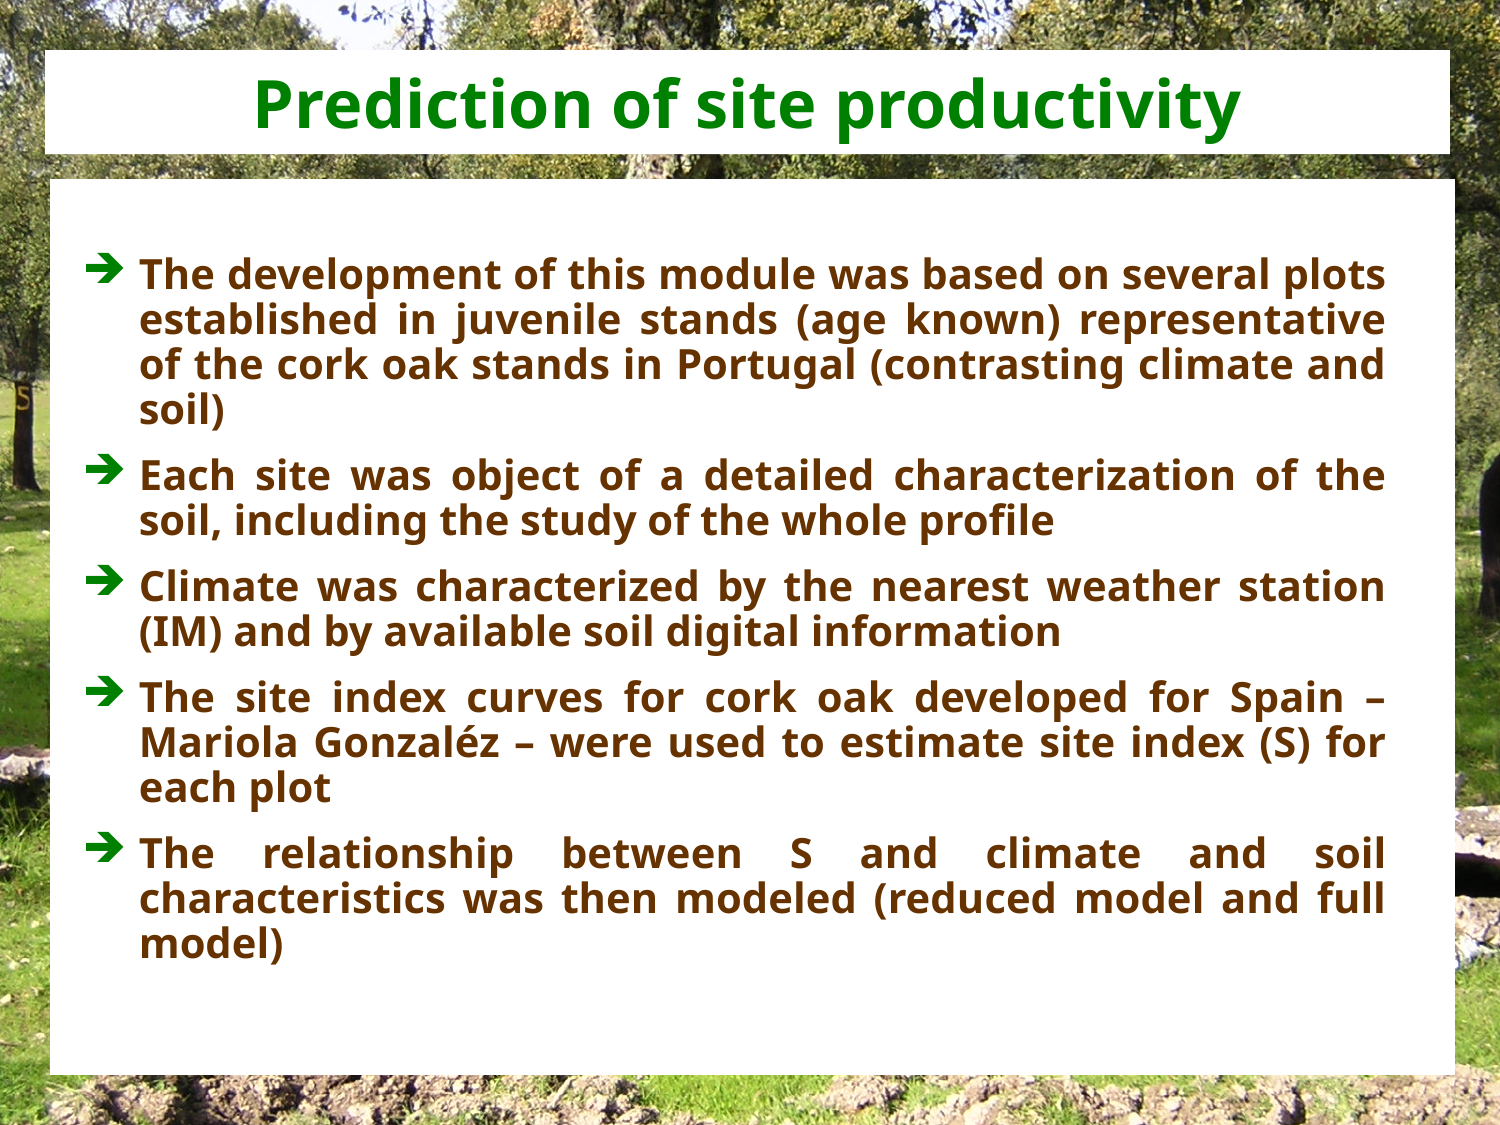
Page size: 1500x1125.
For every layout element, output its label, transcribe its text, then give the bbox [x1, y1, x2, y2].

list The development of this module was based on several plots established in juvenile stands (age known) representative of the cork oak stands in Portugal (contrasting climate and soil) Each site was object of a detailed characterization of the soil, including the study of the whole profile Climate was characterized by the nearest weather station (IM) and by available soil digital information The site index curves for cork oak developed for Spain – Mariola Gonzaléz – were used to estimate site index (S) for each plot The relationship between S and climate and soil characteristics was then modeled (reduced model and full model) [50, 179, 1455, 1075]
picture [0, 0, 1500, 1125]
title Prediction of site productivity [45, 50, 1450, 155]
